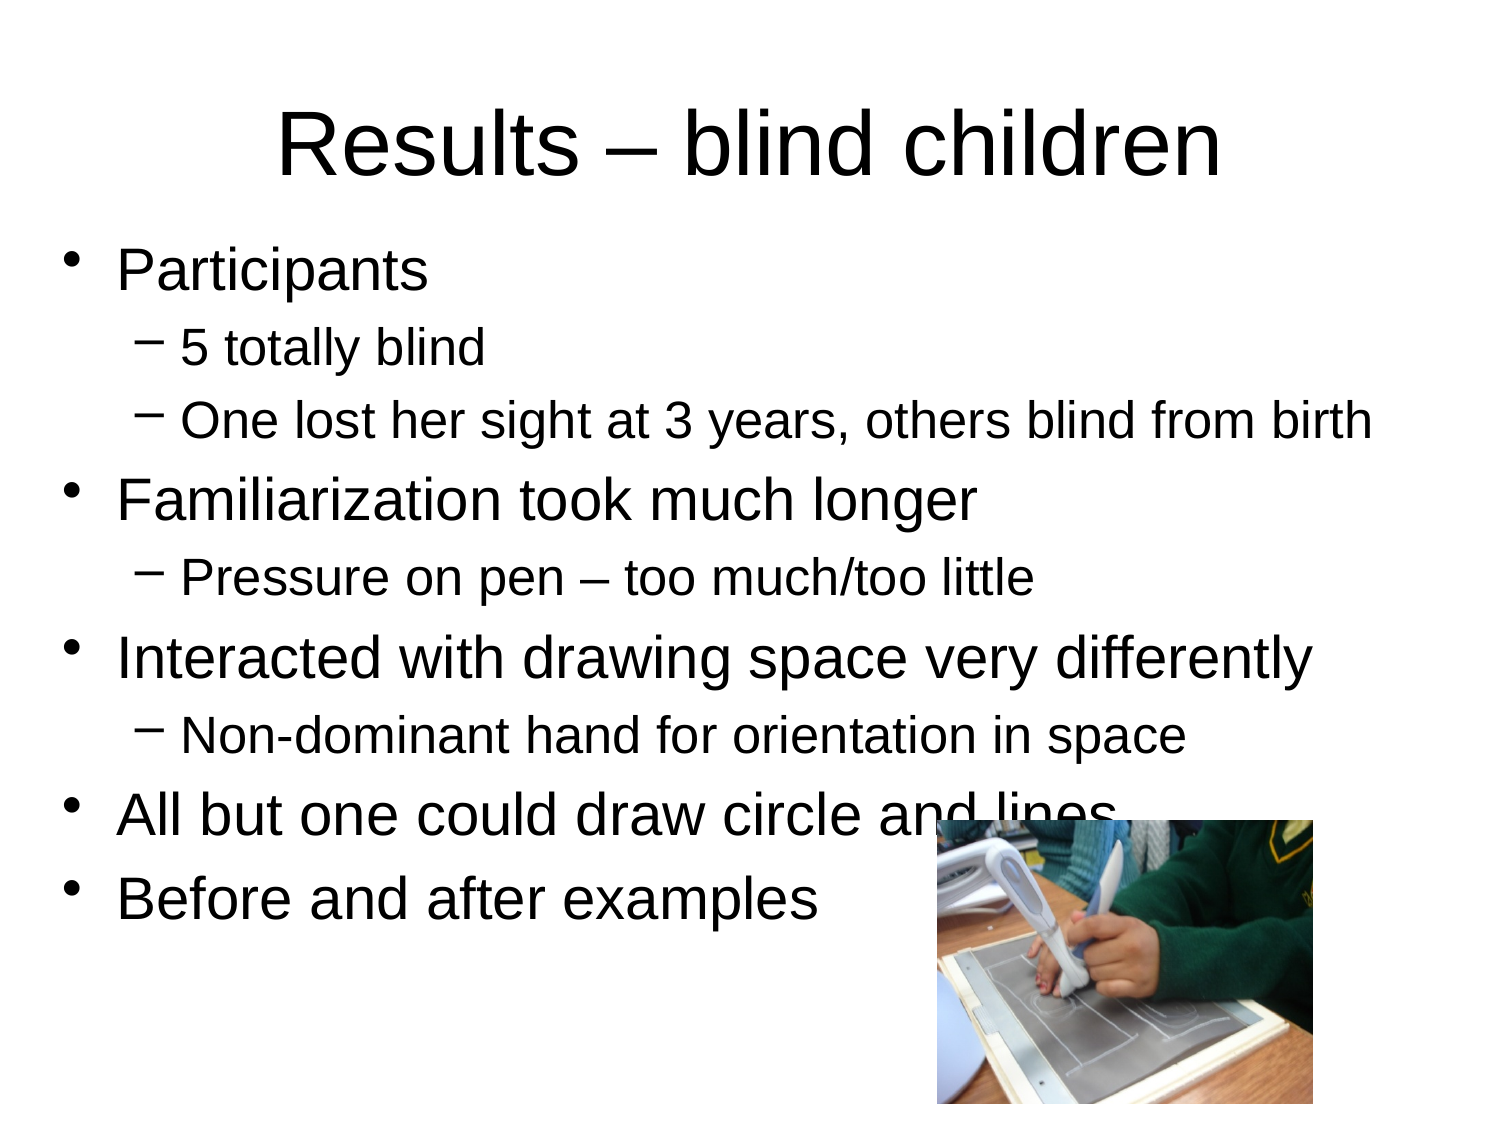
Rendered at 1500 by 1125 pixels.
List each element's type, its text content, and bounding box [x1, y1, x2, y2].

list Participants 5 totally blind One lost her sight at 3 years, others blind from birth Familiarization took much longer Pressure on pen – too much/too little Interacted with drawing space very differently Non-dominant hand for orientation in space All but one could draw circle and lines Before and after examples [46, 222, 1398, 966]
picture [937, 820, 1313, 1104]
title Results – blind children [74, 44, 1426, 233]
